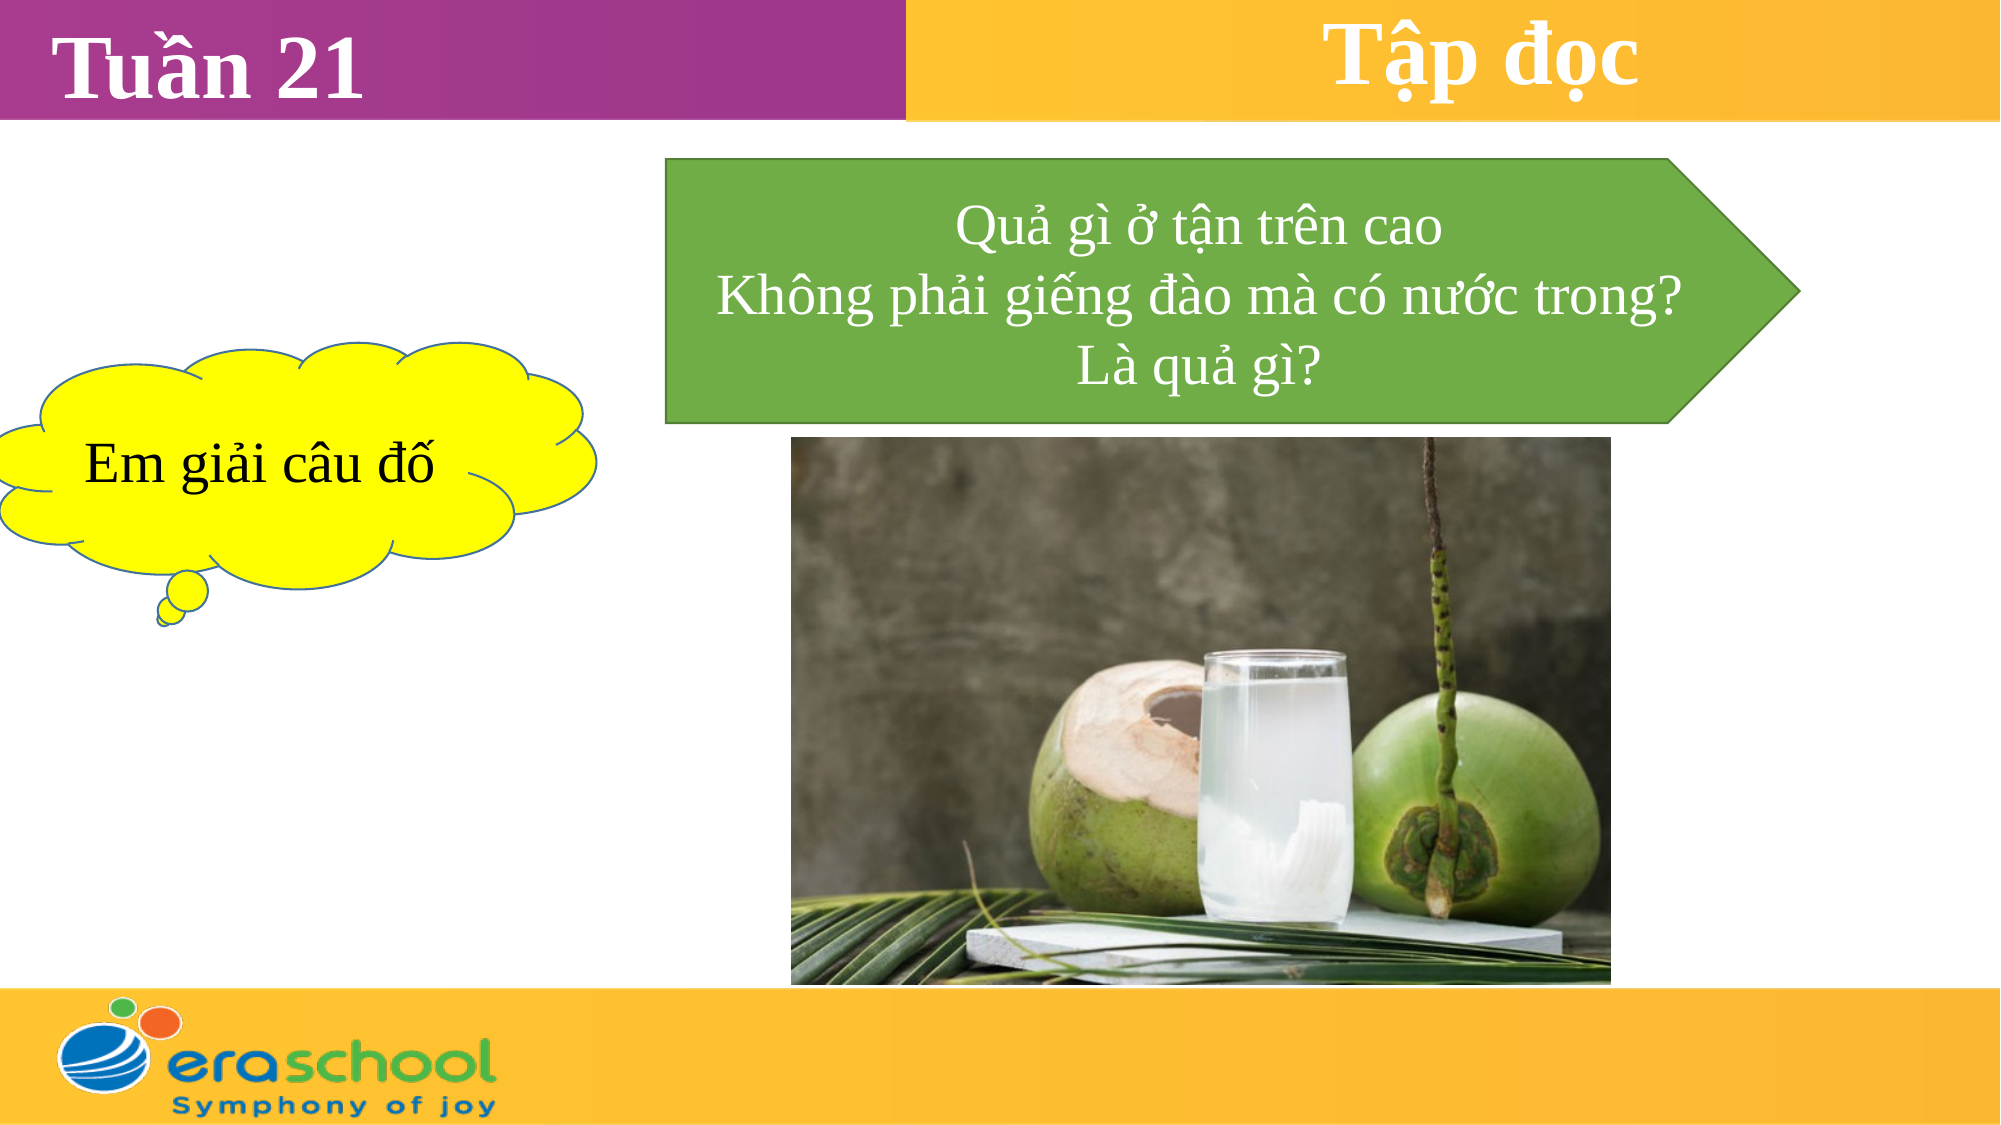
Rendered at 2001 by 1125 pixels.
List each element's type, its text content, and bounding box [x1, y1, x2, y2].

text_box Tuần 21 [36, 120, 406, 125]
text_box Quả gì ở tận trên cao Không phải giếng đào mà có nước trong? Là quả gì? [664, 158, 1802, 425]
picture [0, 0, 2000, 122]
picture [0, 988, 2000, 1125]
picture [791, 437, 1611, 985]
text_box Em giải câu đố [0, 341, 598, 628]
